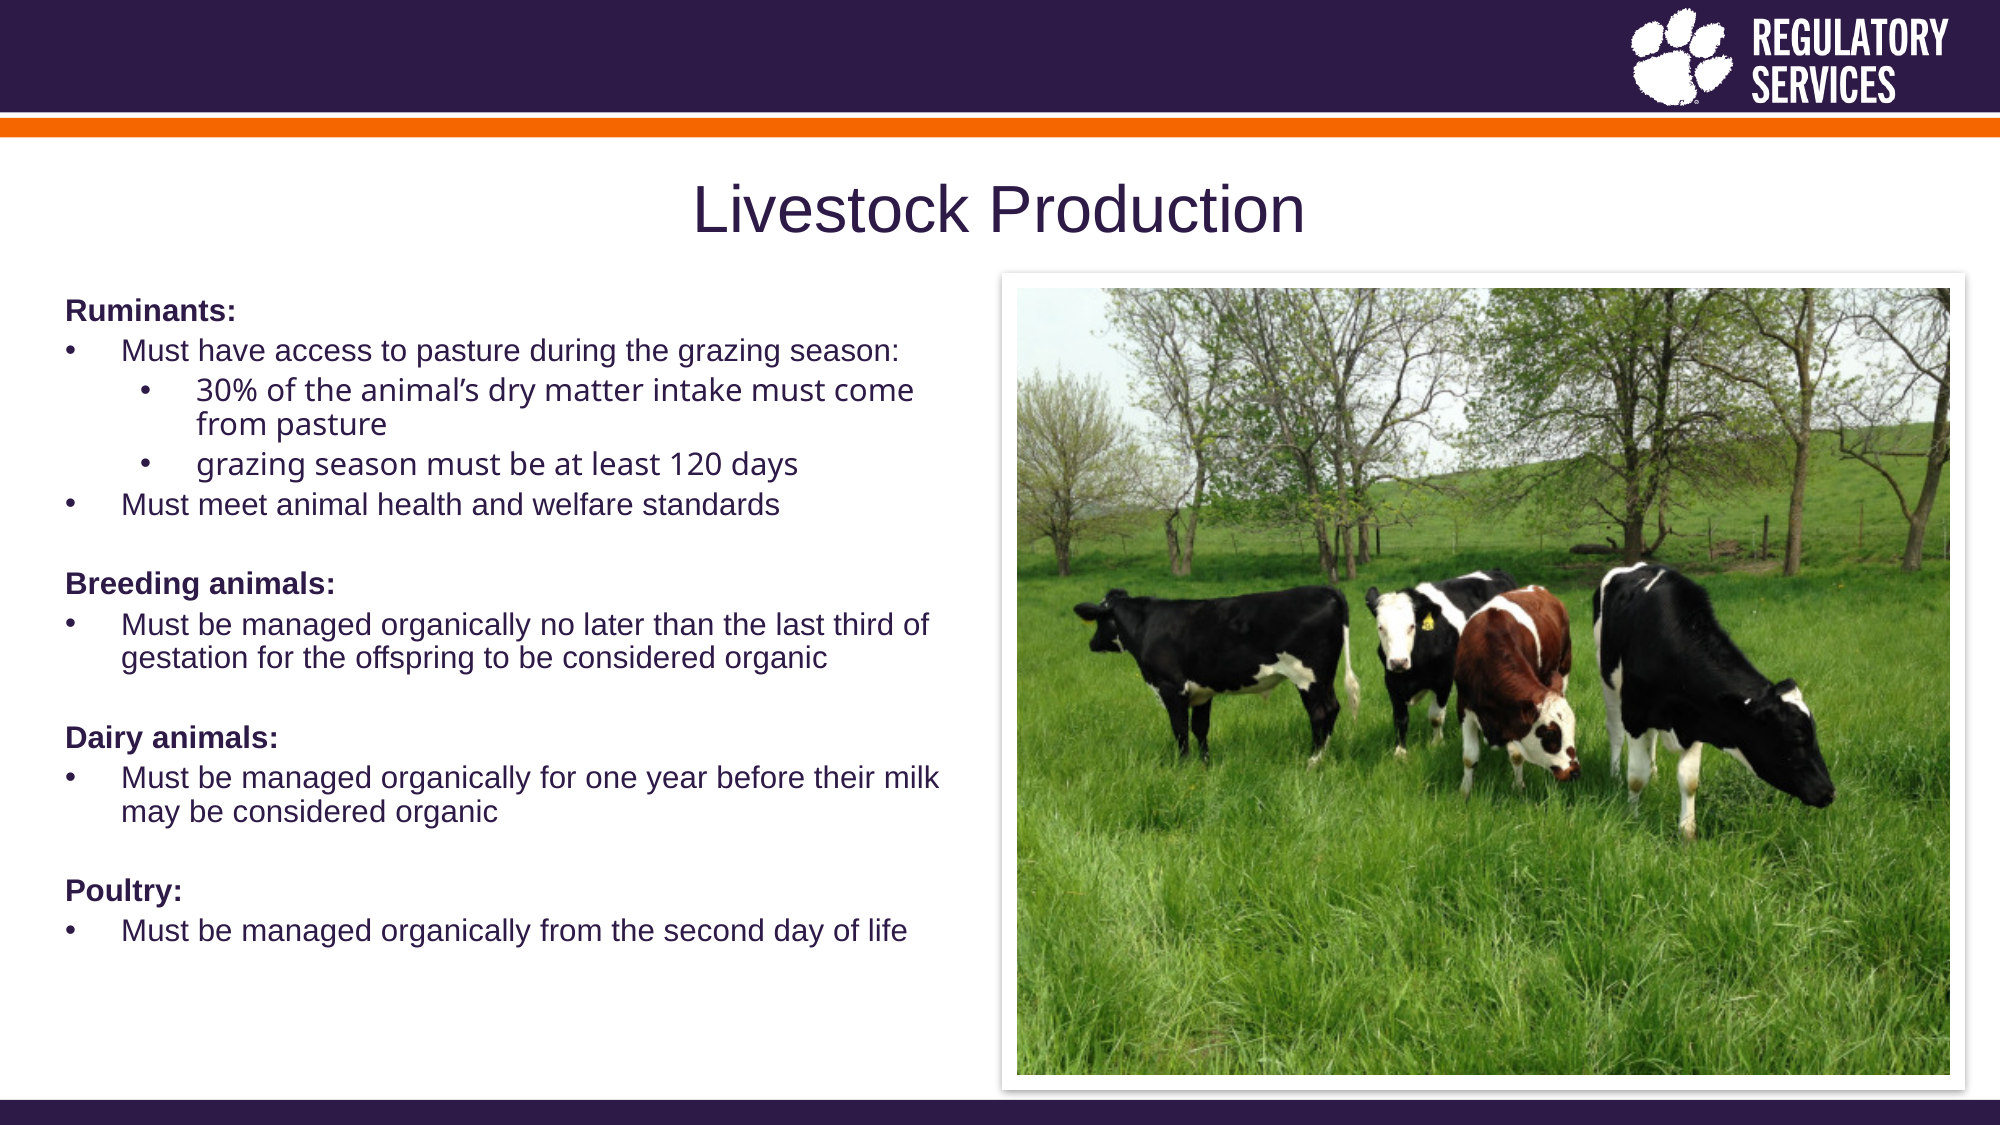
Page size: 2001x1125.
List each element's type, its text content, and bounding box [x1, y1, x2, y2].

list Ruminants: Must have access to pasture during the grazing season: 30% of the animal’s dry matter intake must come from pasture grazing season must be at least 120 days Must meet animal health and welfare standards Breeding animals: Must be managed organically no later than the last third of gestation for the offspring to be considered organic Dairy animals: Must be managed organically for one year before their milk may be considered organic Poultry: Must be managed organically from the second day of life [49, 287, 984, 1076]
picture [1016, 287, 1951, 1076]
title Livestock Production [49, 149, 1951, 263]
picture [1631, 7, 1949, 106]
